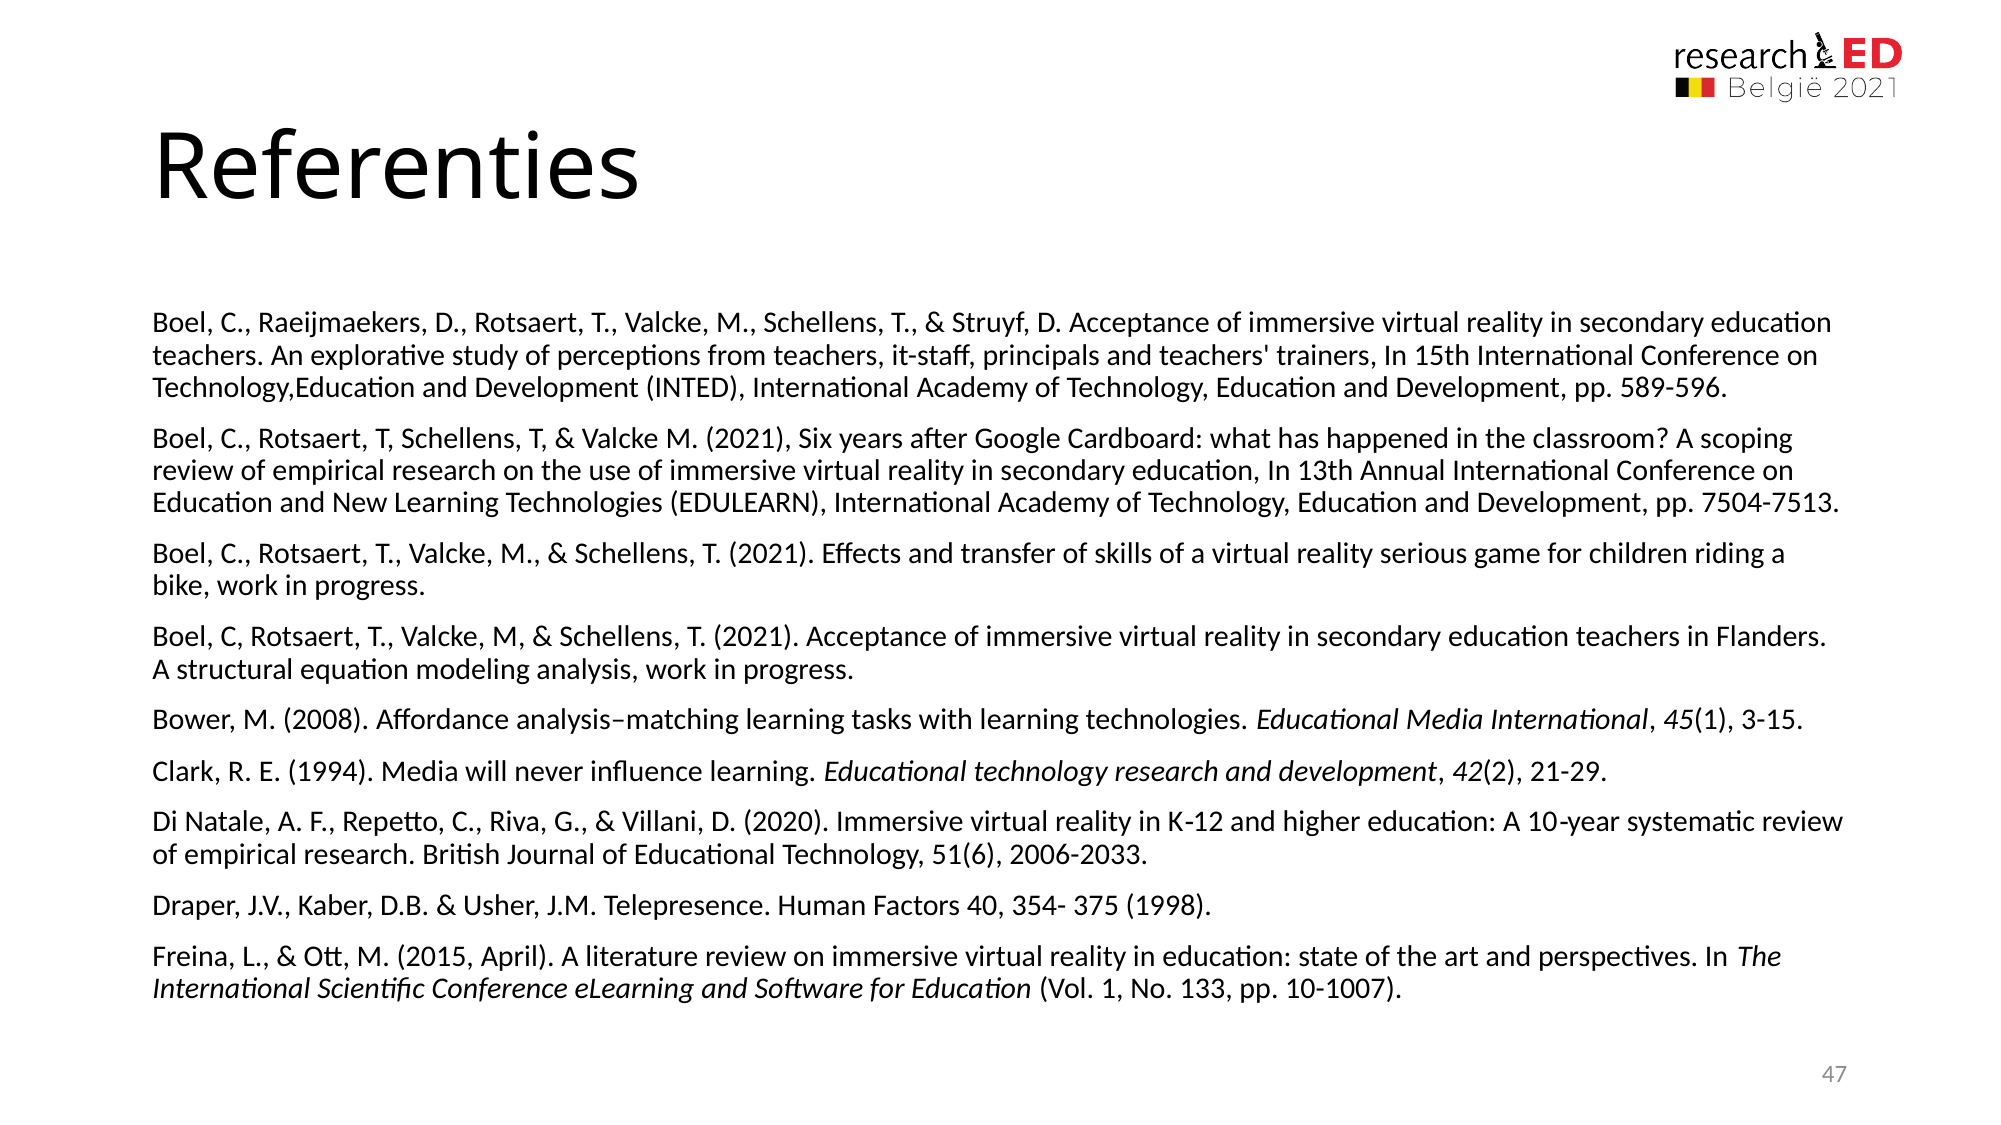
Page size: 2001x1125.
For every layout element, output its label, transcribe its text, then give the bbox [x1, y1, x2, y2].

list Boel, C., Raeijmaekers, D., Rotsaert, T., Valcke, M., Schellens, T., & Struyf, D. Acceptance of immersive virtual reality in secondary education teachers. An explorative study of perceptions from teachers, it-staff, principals and teachers' trainers, In 15th International Conference on Technology,Education and Development (INTED), International Academy of Technology, Education and Development, pp. 589-596. Boel, C., Rotsaert, T, Schellens, T, & Valcke M. (2021), Six years after Google Cardboard: what has happened in the classroom? A scoping review of empirical research on the use of immersive virtual reality in secondary education, In 13th Annual International Conference on Education and New Learning Technologies (EDULEARN), International Academy of Technology, Education and Development, pp. 7504-7513. Boel, C., Rotsaert, T., Valcke, M., & Schellens, T. (2021). Effects and transfer of skills of a virtual reality serious game for children riding a bike, work in progress. Boel, C, Rotsaert, T., Valcke, M, & Schellens, T. (2021). Acceptance of immersive virtual reality in secondary education teachers in Flanders. A structural equation modeling analysis, work in progress. Bower, M. (2008). Affordance analysis–matching learning tasks with learning technologies. Educational Media International, 45(1), 3-15. Clark, R. E. (1994). Media will never influence learning. Educational technology research and development, 42(2), 21-29. Di Natale, A. F., Repetto, C., Riva, G., & Villani, D. (2020). Immersive virtual reality in K‐12 and higher education: A 10‐year systematic review of empirical research. British Journal of Educational Technology, 51(6), 2006-2033. Draper, J.V., Kaber, D.B. & Usher, J.M. Telepresence. Human Factors 40, 354- 375 (1998). Freina, L., & Ott, M. (2015, April). A literature review on immersive virtual reality in education: state of the art and perspectives. In The International Scientific Conference eLearning and Software for Education (Vol. 1, No. 133, pp. 10-1007). [137, 299, 1863, 1066]
slide_number 47 [1412, 1042, 1863, 1103]
picture [1675, 32, 1902, 105]
title Referenties [137, 59, 1863, 278]
